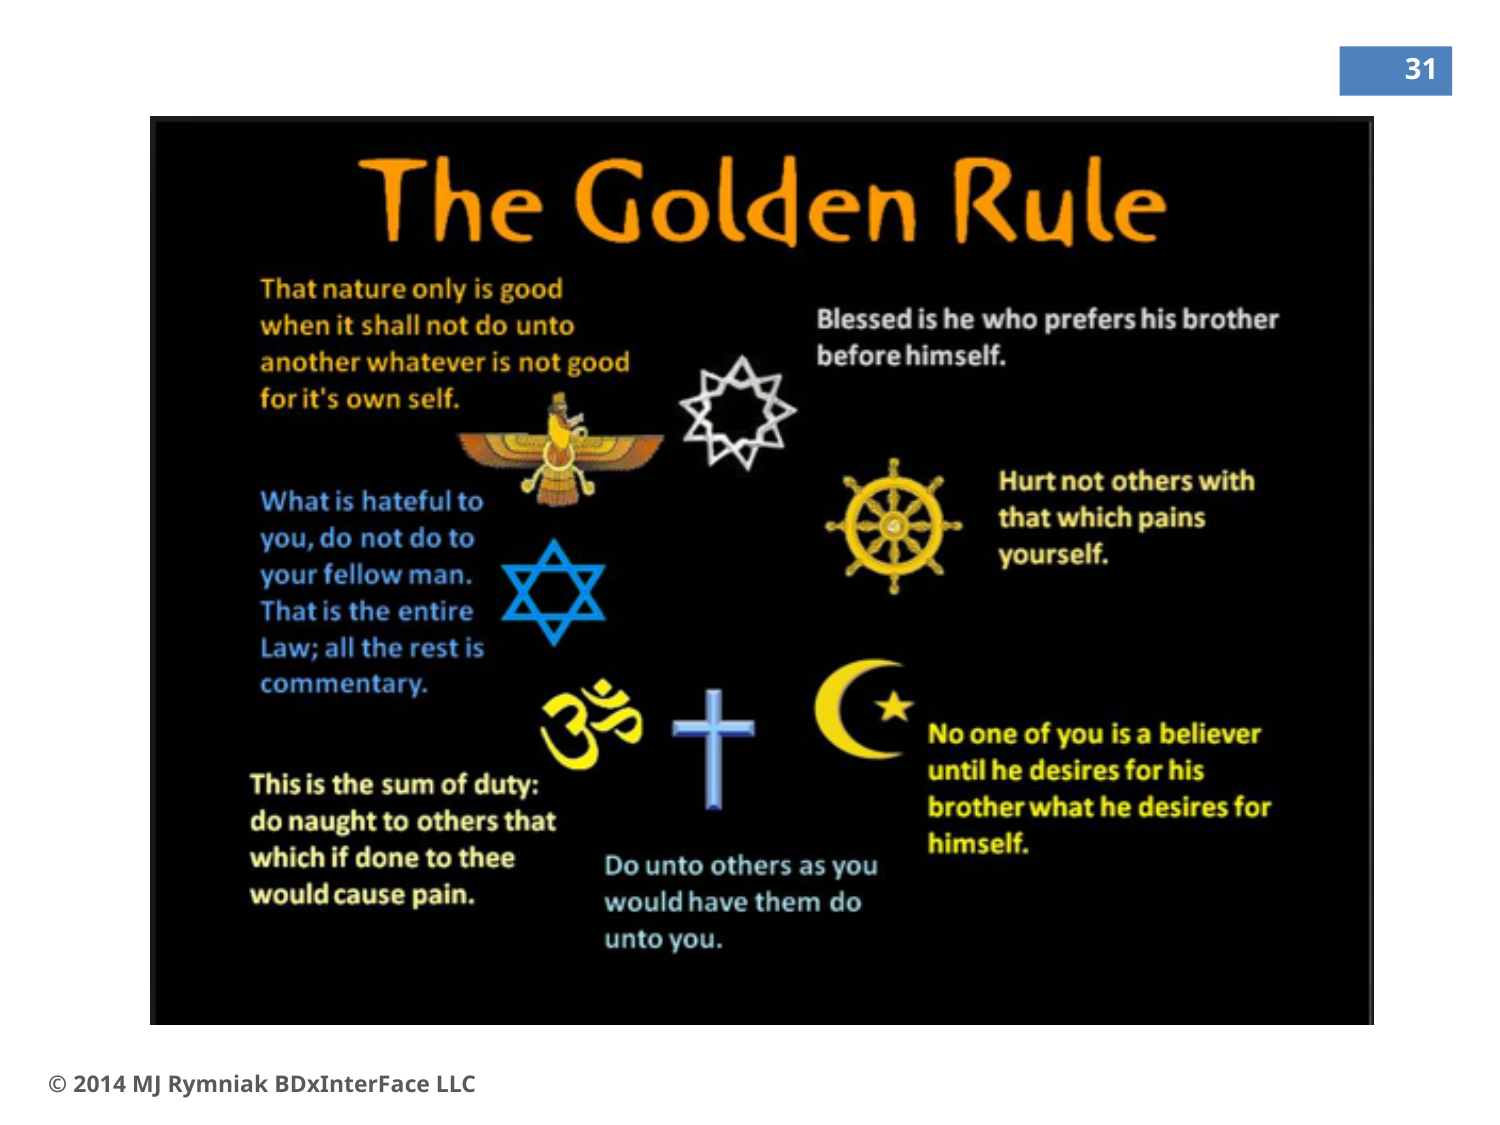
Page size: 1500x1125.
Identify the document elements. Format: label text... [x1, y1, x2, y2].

slide_number 31 [1362, 39, 1454, 100]
picture [149, 116, 1374, 1026]
footer © 2014 MJ Rymniak BDxInterFace LLC [33, 1053, 1038, 1114]
